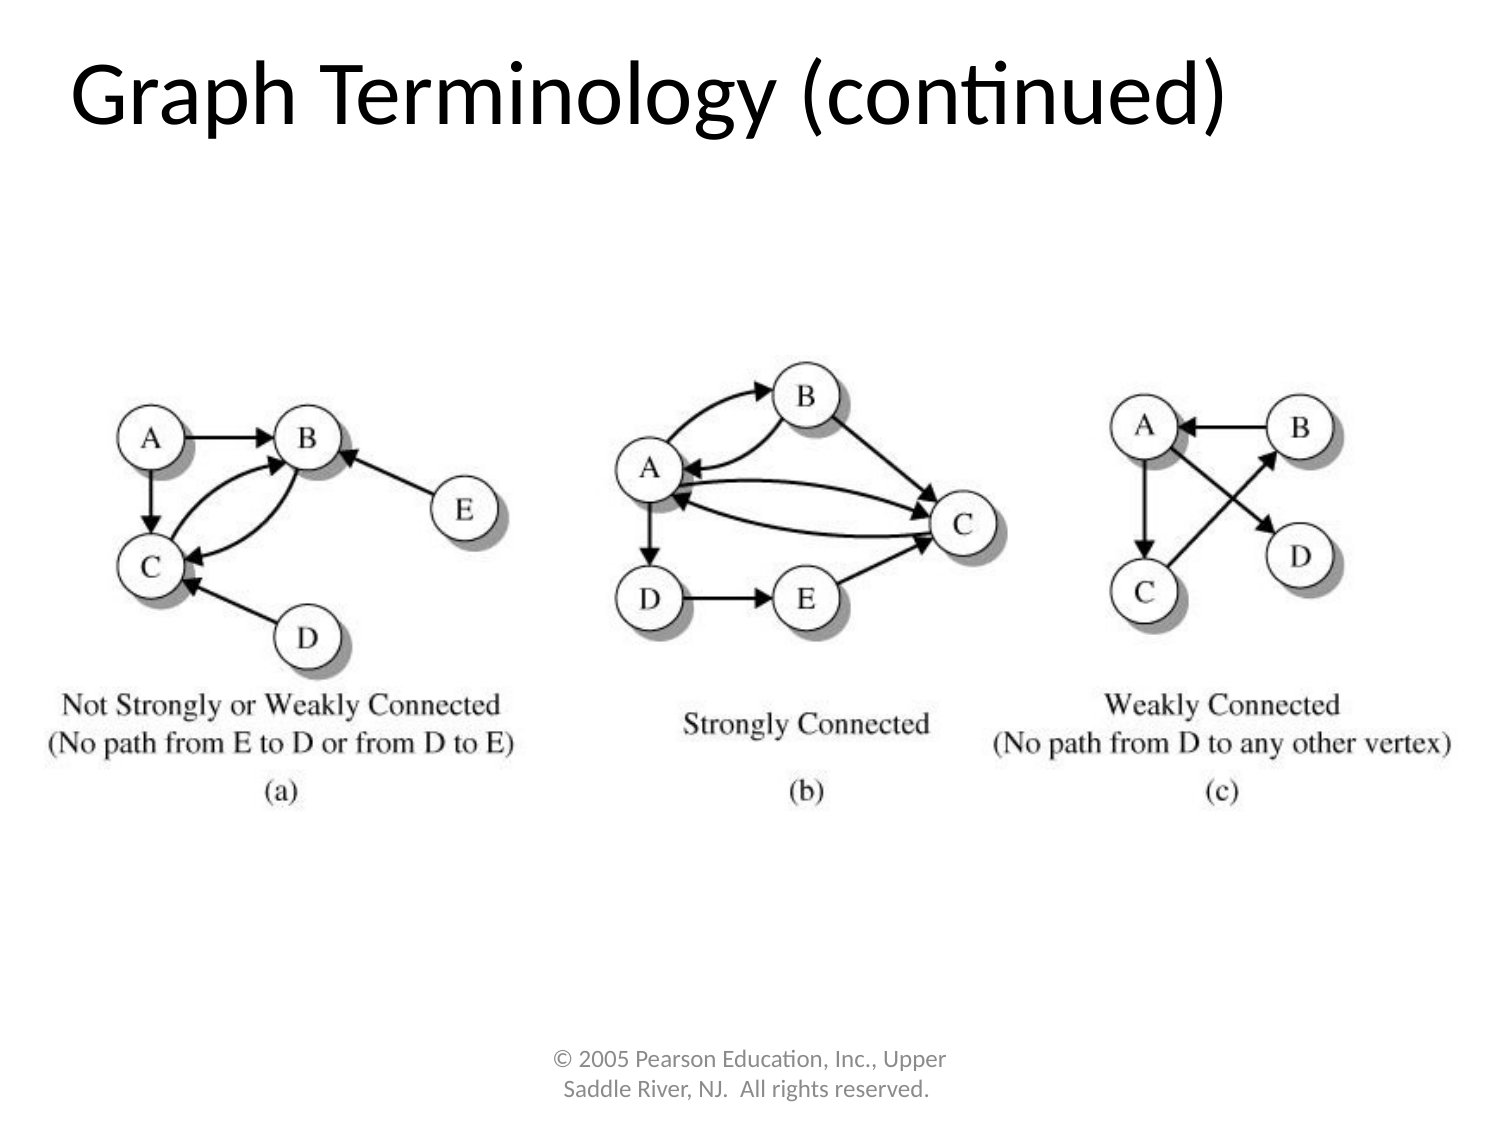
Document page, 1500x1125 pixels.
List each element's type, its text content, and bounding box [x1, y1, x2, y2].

footer © 2005 Pearson Education, Inc., Upper Saddle River, NJ. All rights reserved. [512, 1042, 988, 1103]
title Graph Terminology (continued) [0, 24, 1326, 213]
picture [44, 355, 1458, 813]
